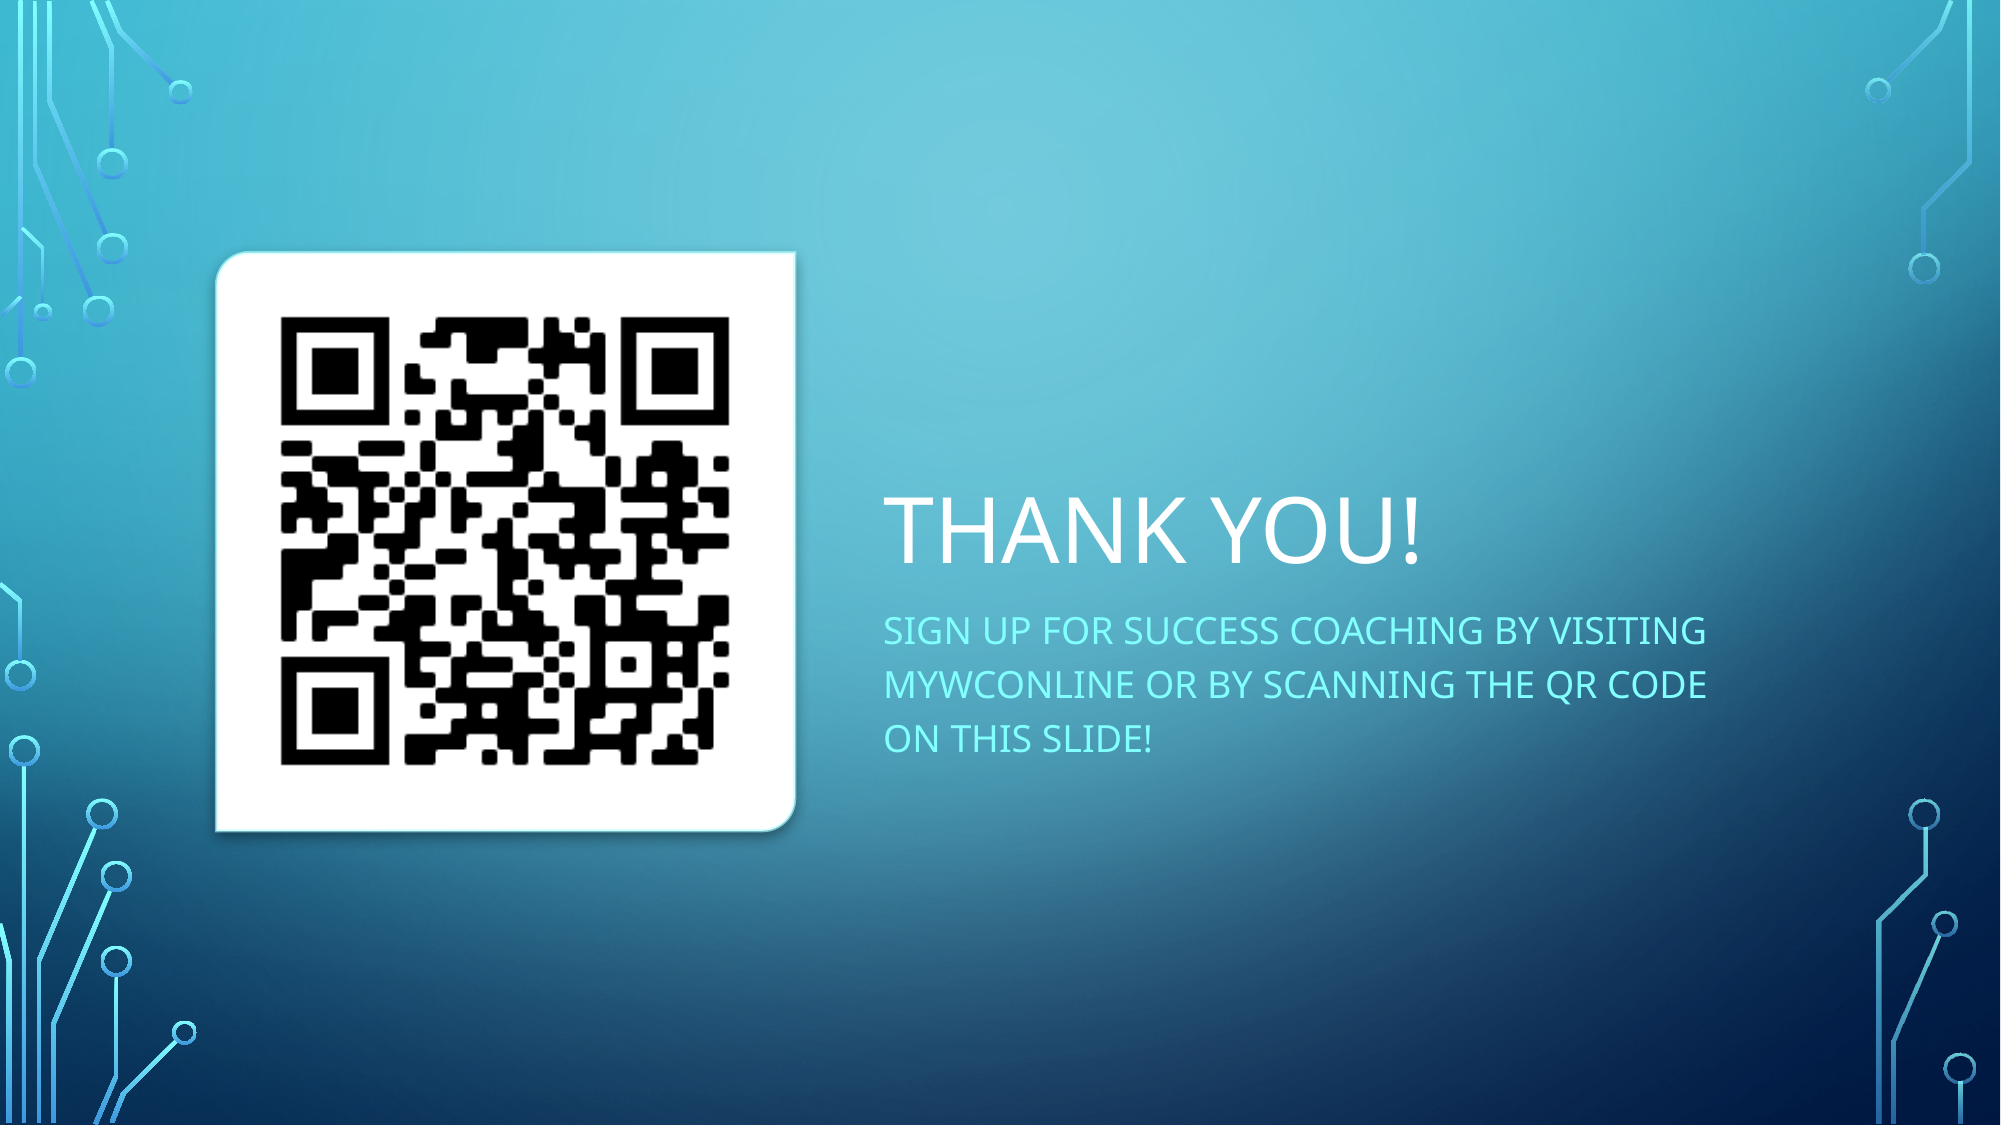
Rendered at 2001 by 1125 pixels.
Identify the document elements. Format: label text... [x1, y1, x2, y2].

picture [216, 252, 795, 832]
list Sign up for Success Coaching by visiting myWCOnline OR by scanning the QR code on this slide! [868, 590, 1750, 863]
title Thank you! [868, 199, 1749, 590]
